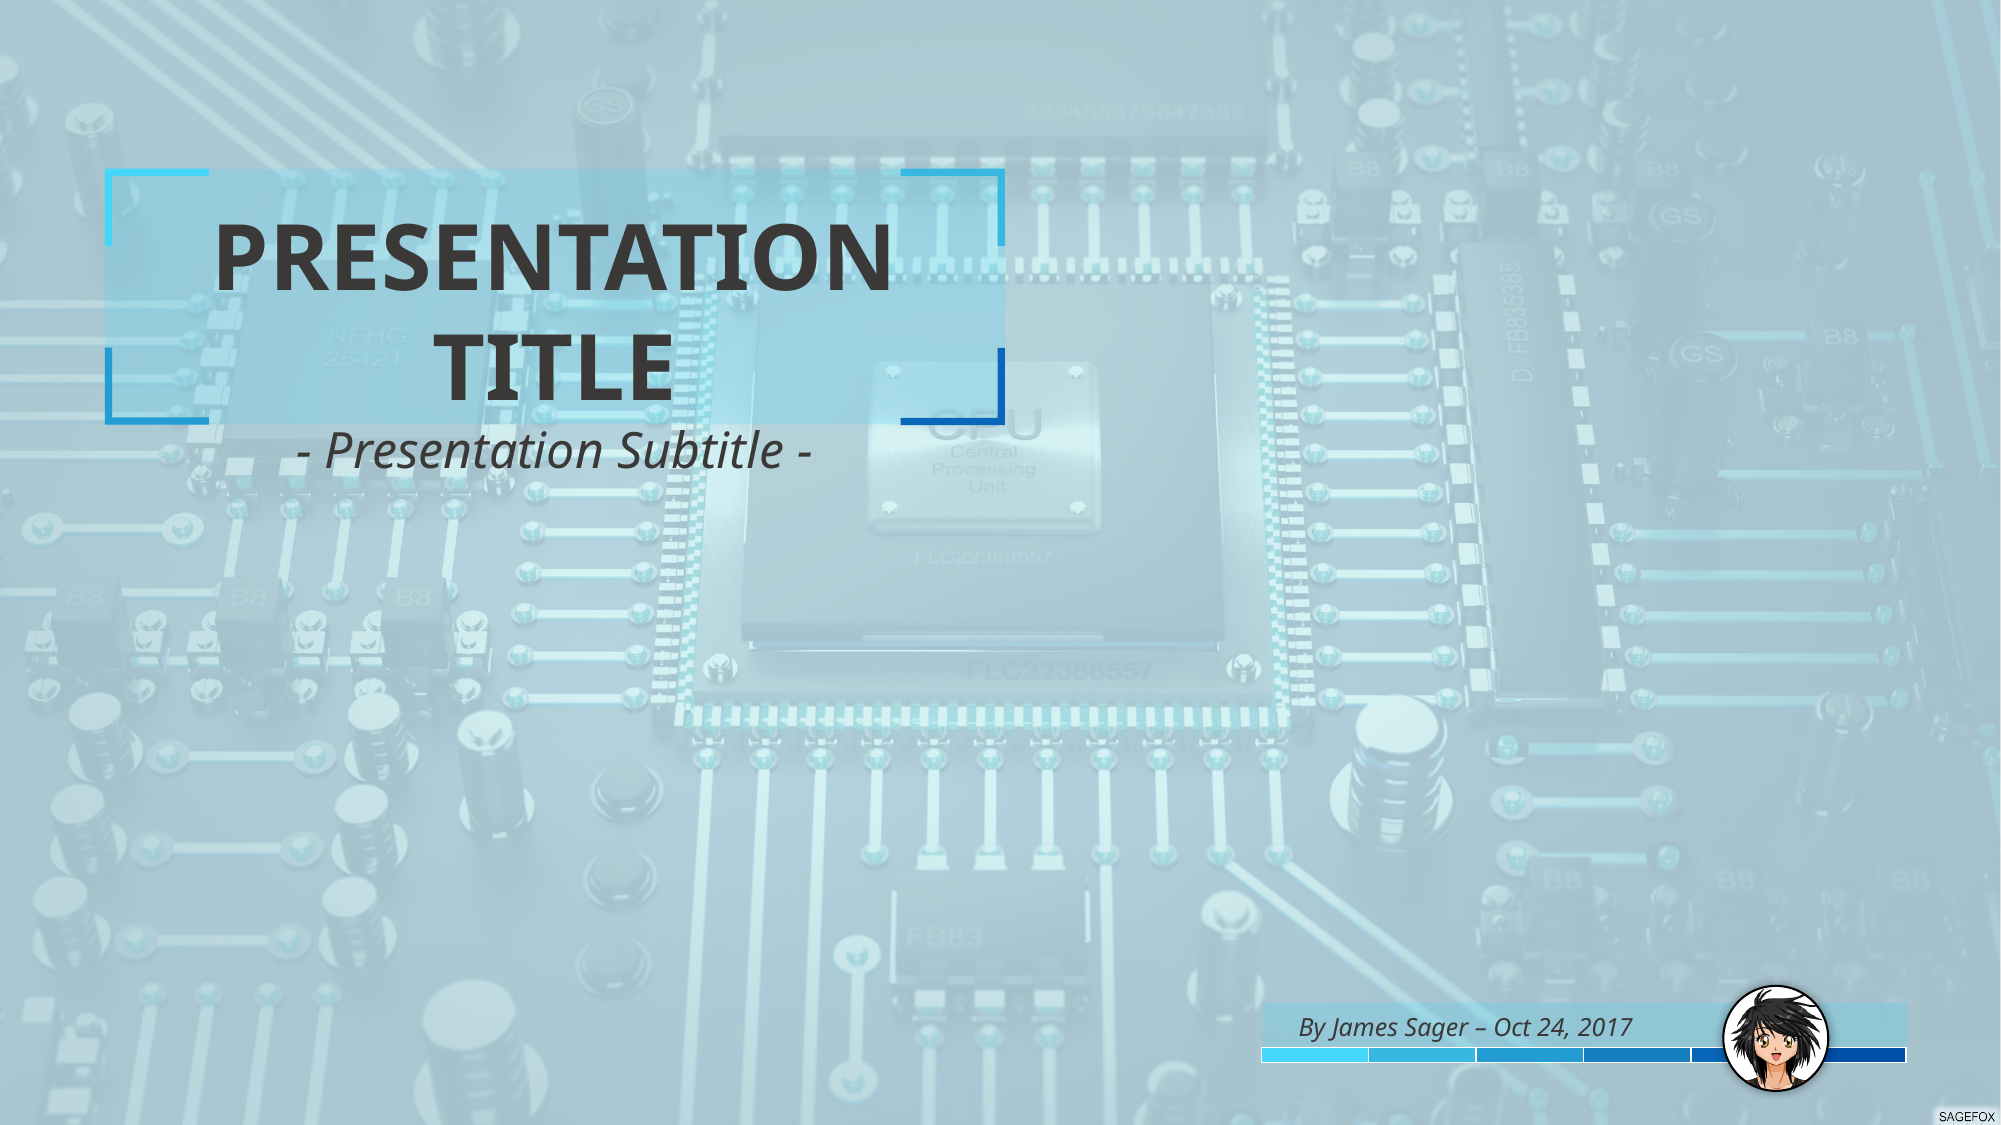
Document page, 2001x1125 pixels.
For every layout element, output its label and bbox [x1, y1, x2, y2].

text_box [1261, 985, 1908, 1091]
text_box [104, 168, 1005, 426]
picture [1936, 1111, 1997, 1125]
